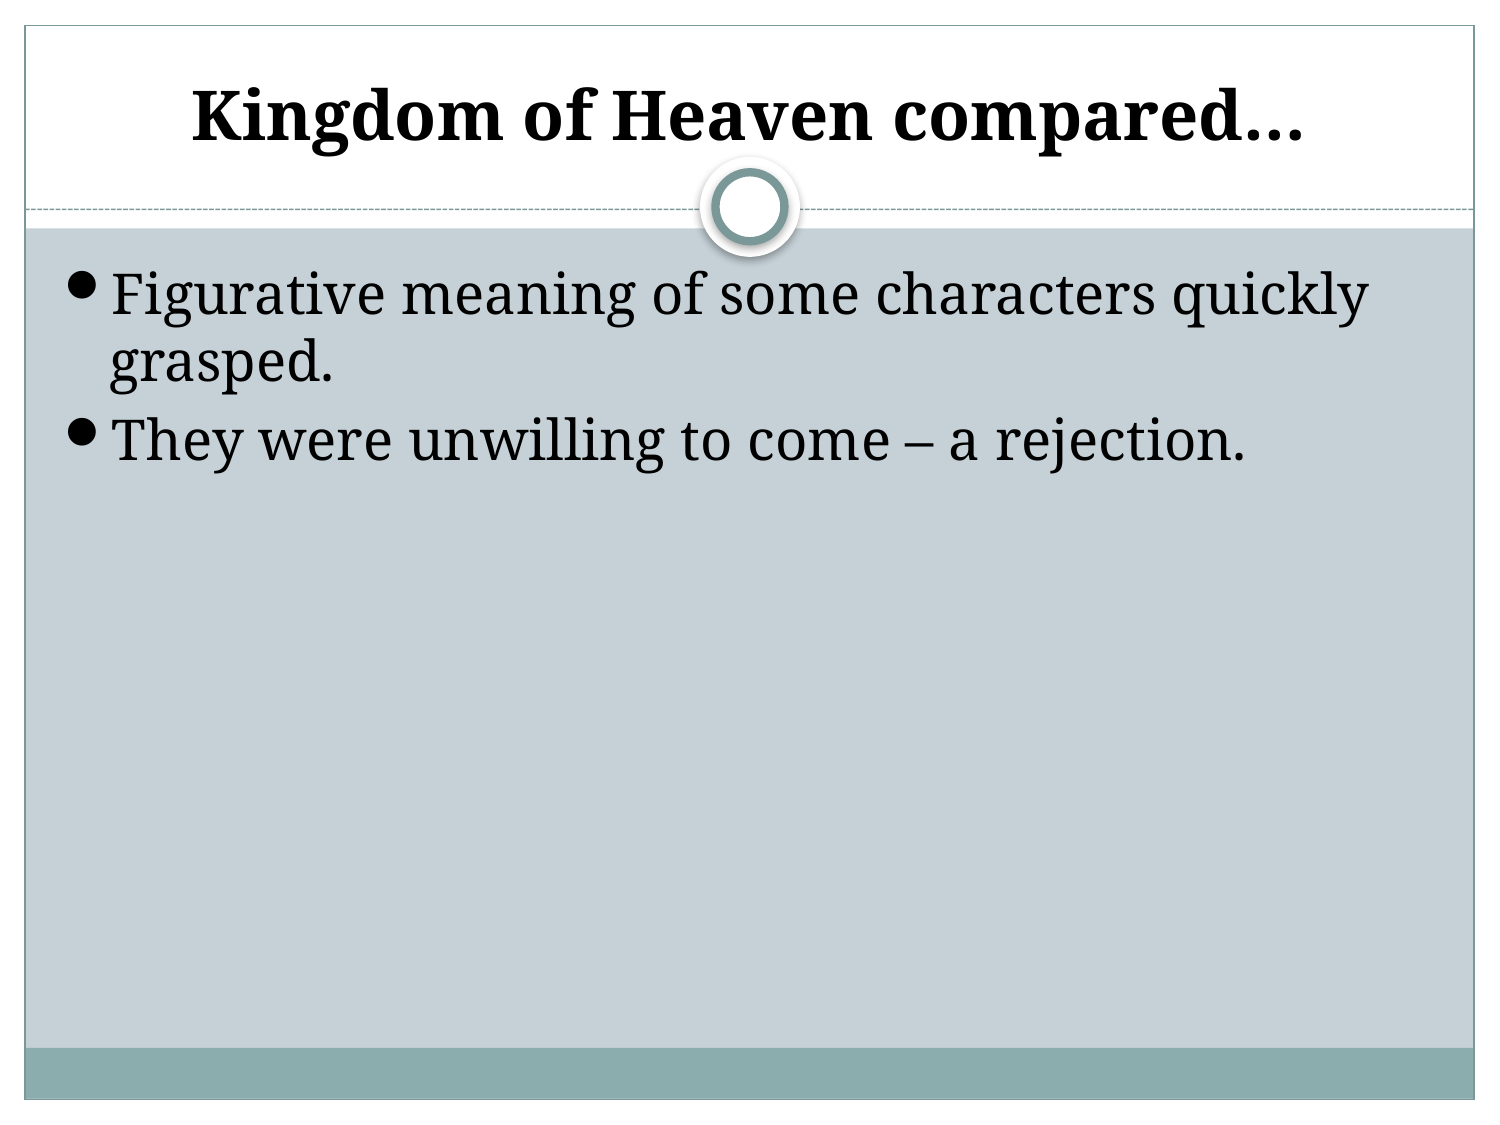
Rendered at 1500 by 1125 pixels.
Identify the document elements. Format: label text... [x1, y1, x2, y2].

title Kingdom of Heaven compared… [49, 37, 1450, 162]
list Figurative meaning of some characters quickly grasped. They were unwilling to come – a rejection. [49, 250, 1445, 1001]
